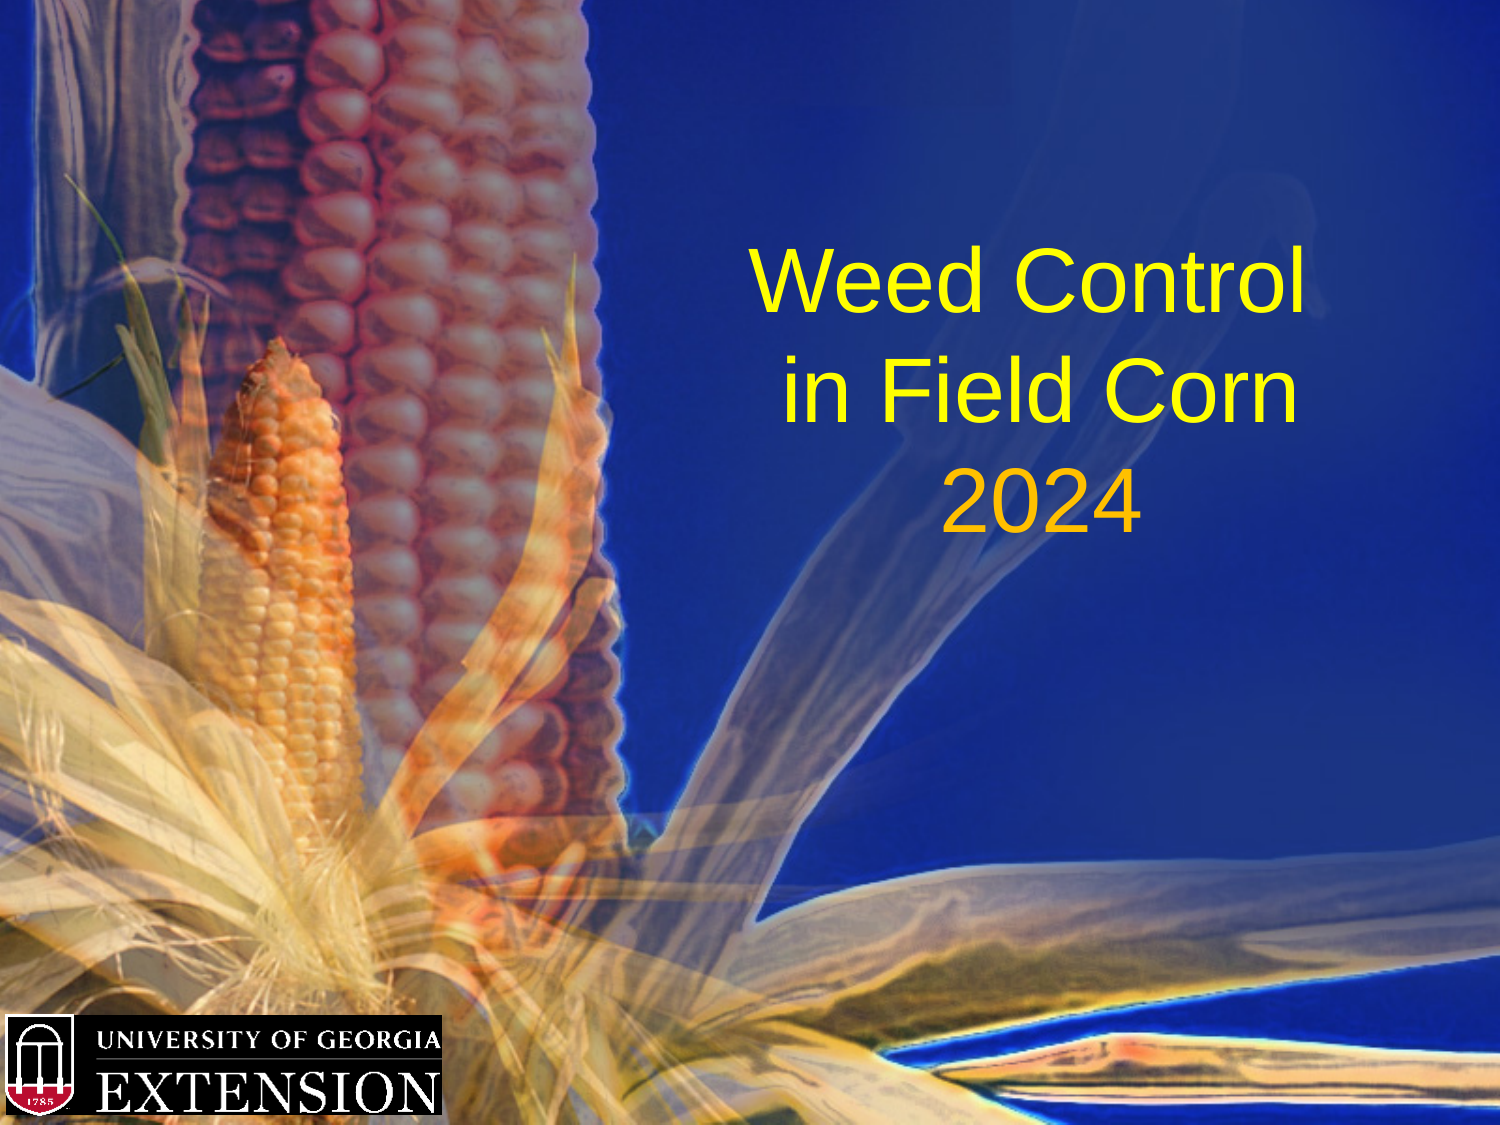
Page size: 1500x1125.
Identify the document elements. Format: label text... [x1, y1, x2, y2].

title Weed Control in Field Corn 2024 [613, 242, 1470, 530]
picture [0, 0, 1500, 1125]
